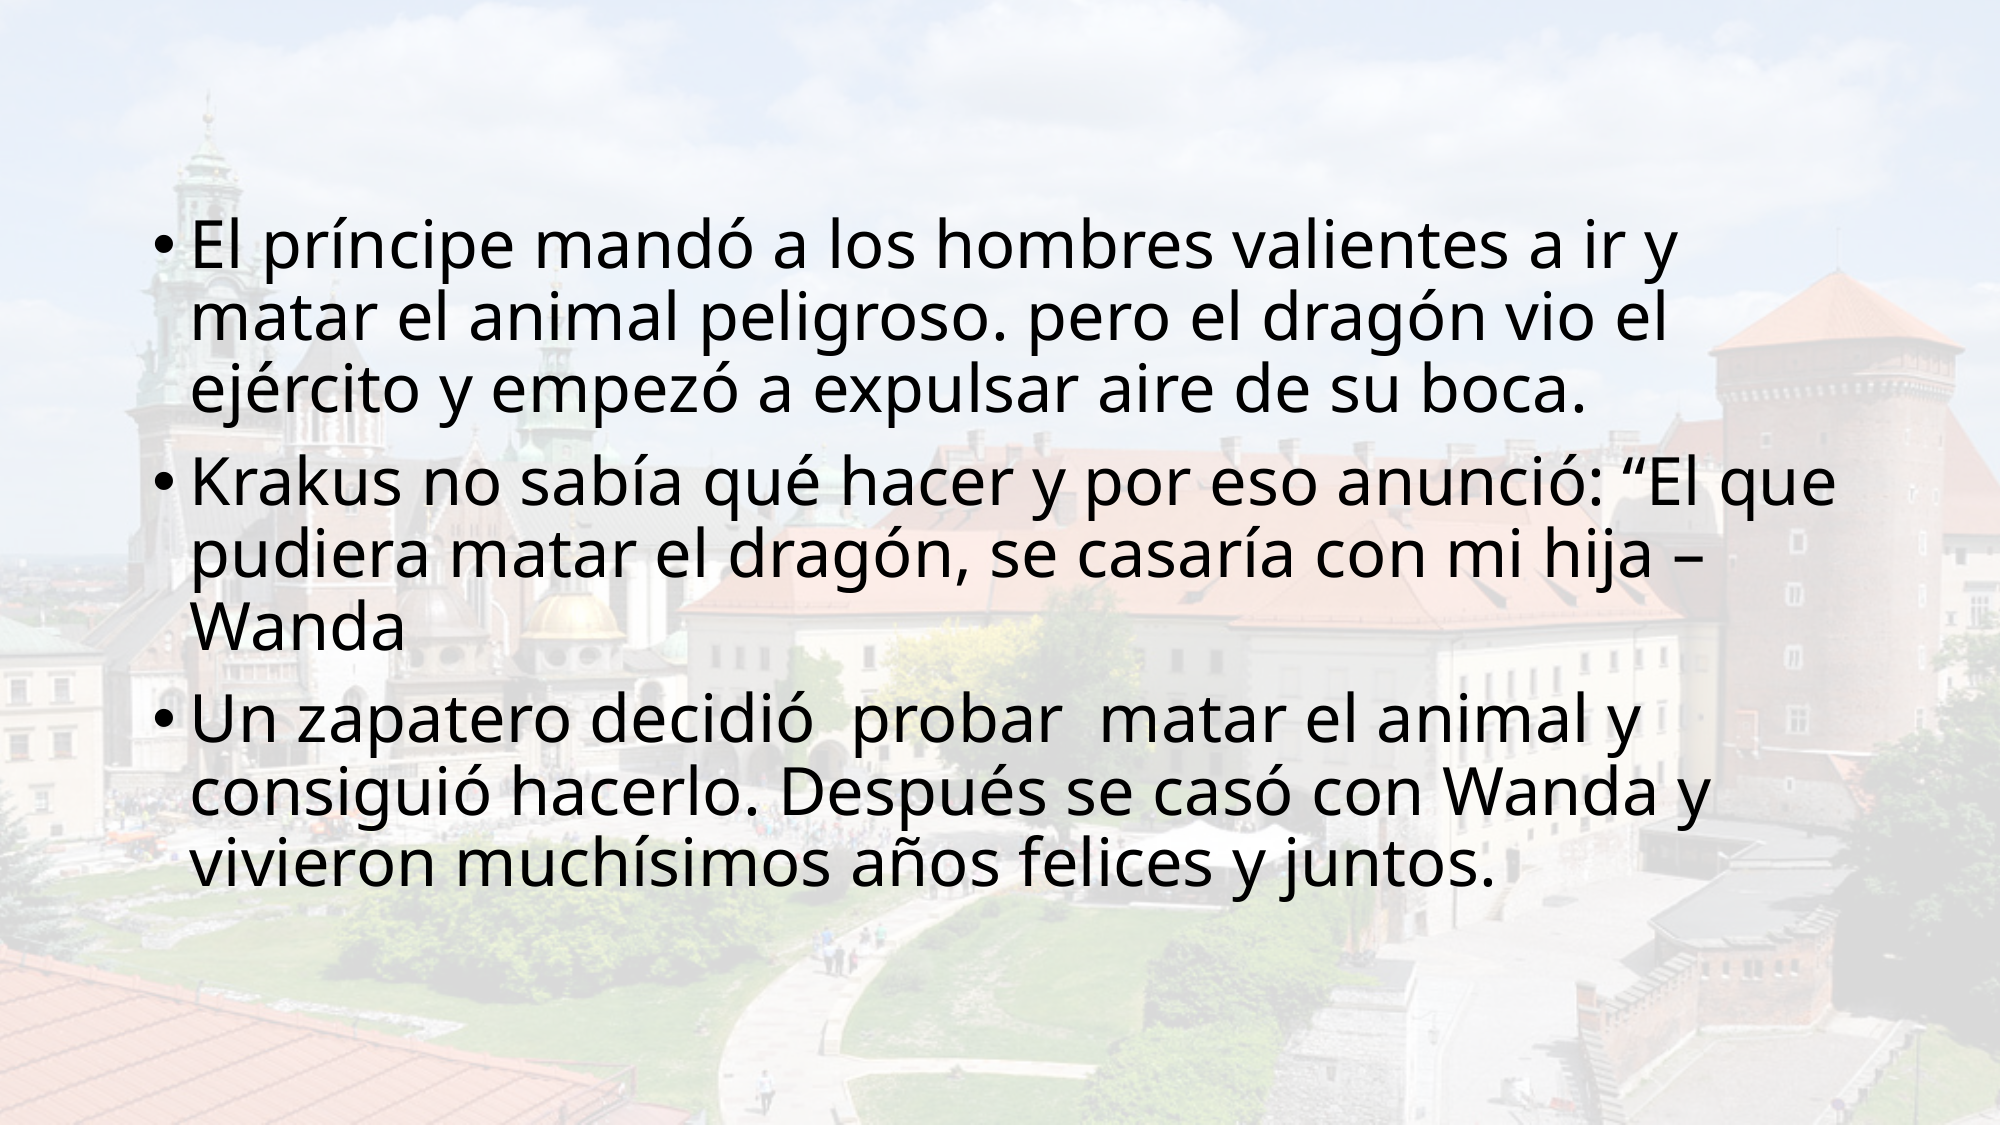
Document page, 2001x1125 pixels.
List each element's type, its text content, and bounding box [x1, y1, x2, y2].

list El príncipe mandó a los hombres valientes a ir y matar el animal peligroso. pero el dragón vio el ejército y empezó a expulsar aire de su boca. Krakus no sabía qué hacer y por eso anunció: “El que pudiera matar el dragón, se casaría con mi hija – Wanda Un zapatero decidió probar matar el animal y consiguió hacerlo. Después se casó con Wanda y vivieron muchísimos años felices y juntos. [137, 203, 1863, 1125]
